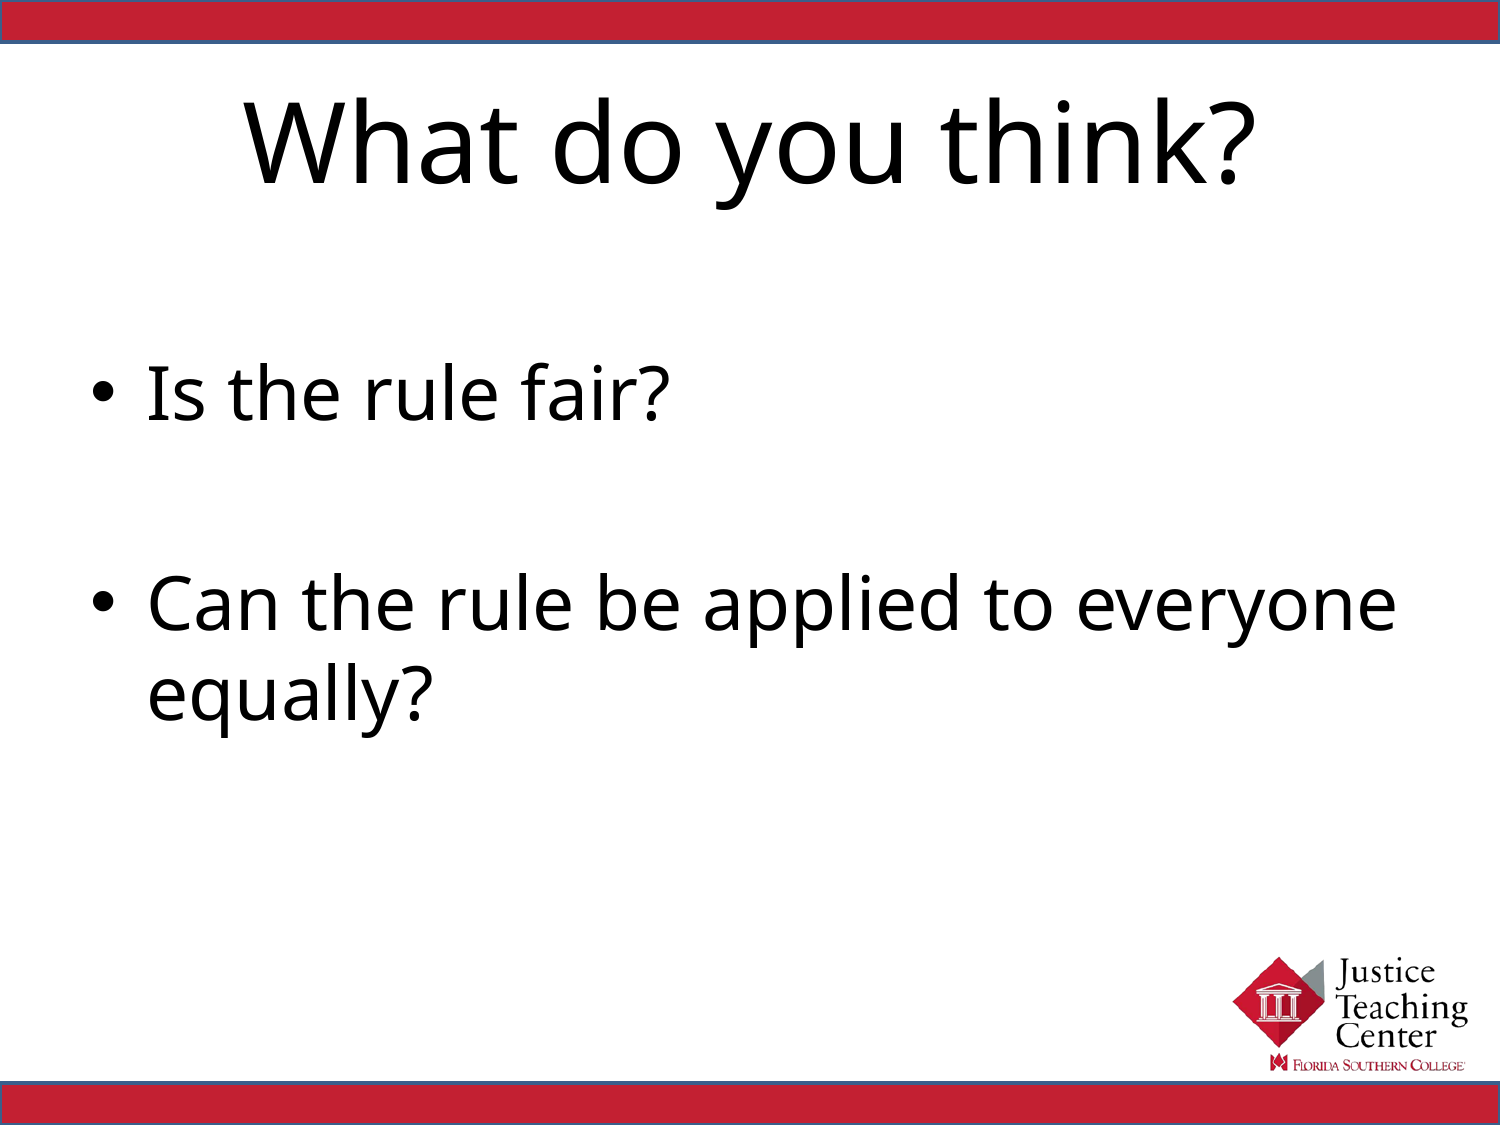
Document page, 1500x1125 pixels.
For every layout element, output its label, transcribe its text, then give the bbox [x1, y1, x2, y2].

title What do you think? [75, 45, 1425, 233]
list Is the rule fair? Can the rule be applied to everyone equally? [75, 337, 1425, 1006]
picture [1224, 943, 1500, 1078]
